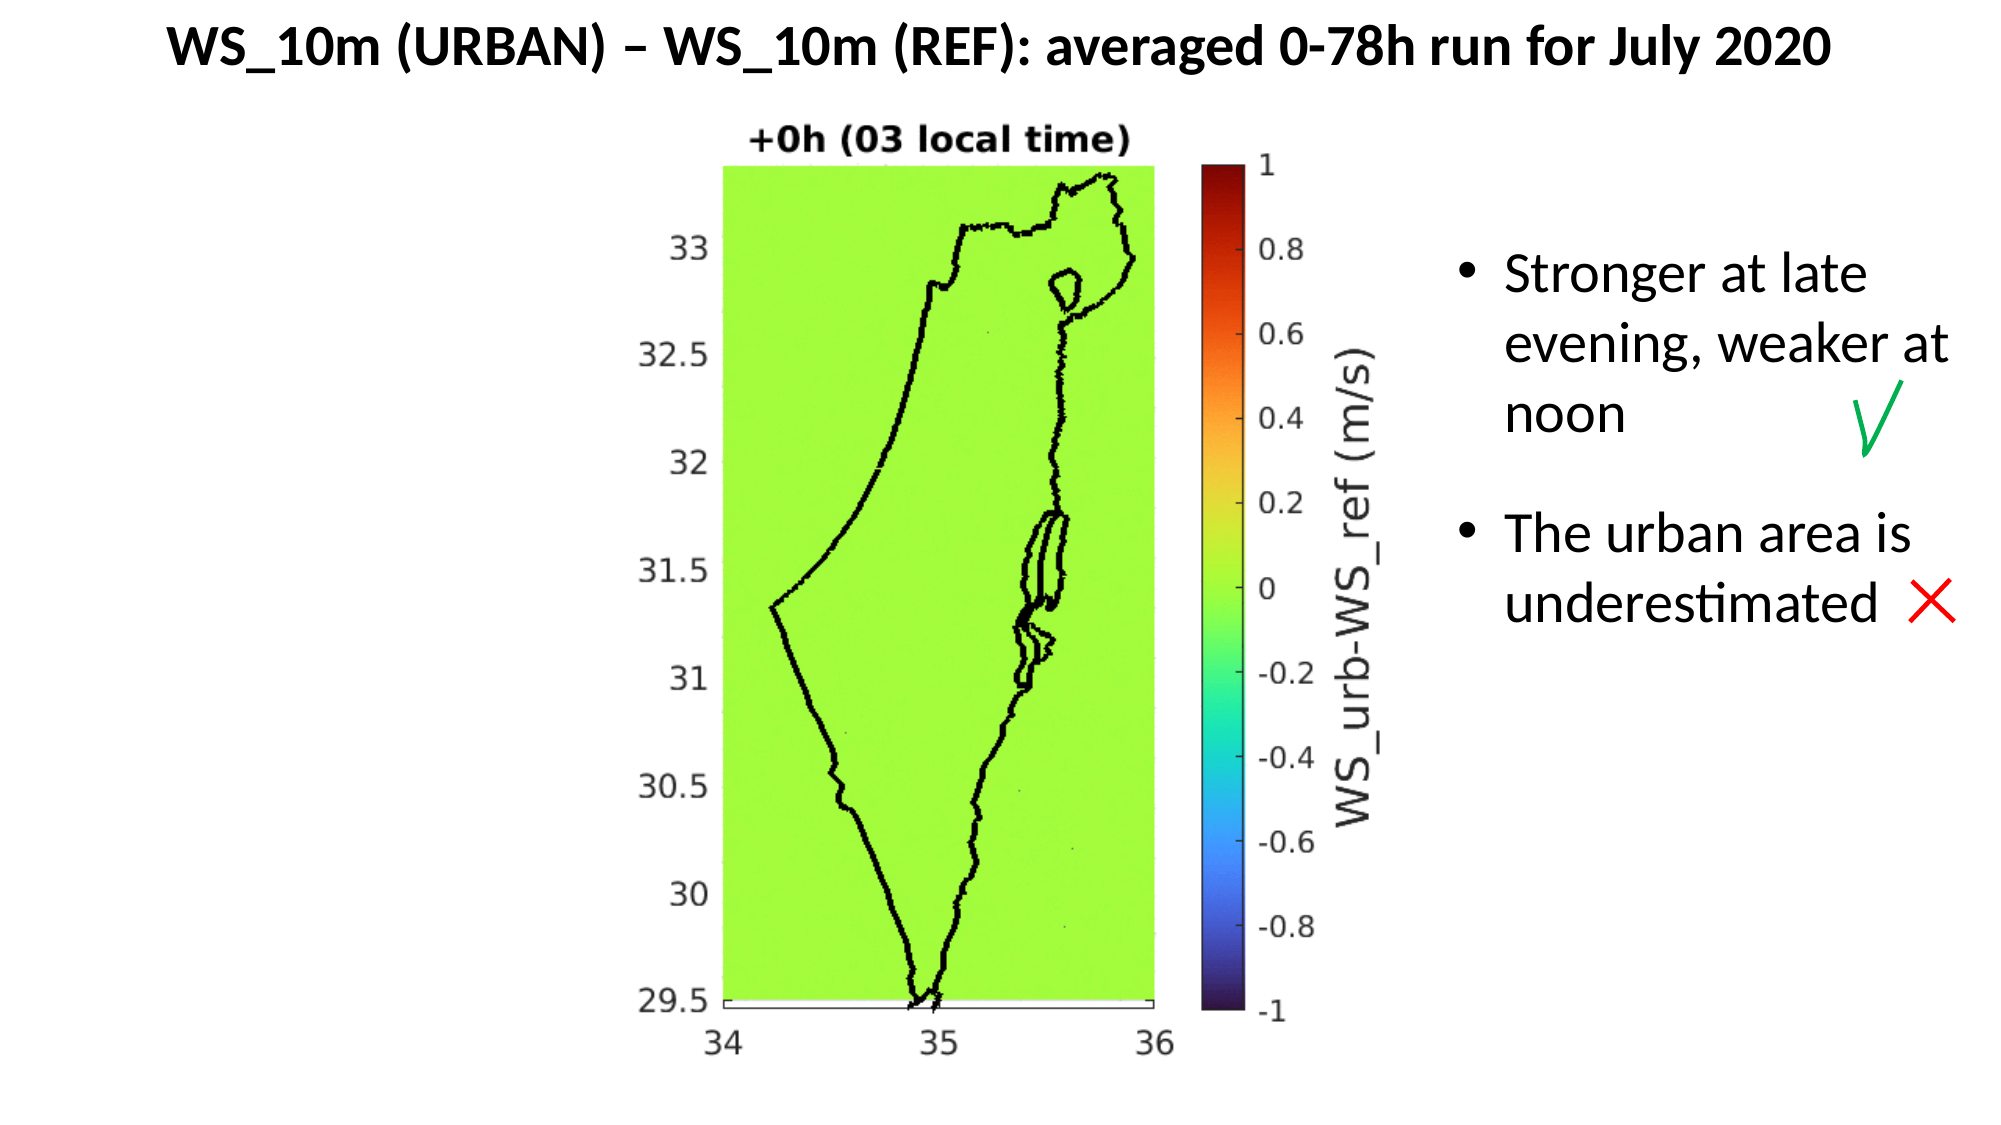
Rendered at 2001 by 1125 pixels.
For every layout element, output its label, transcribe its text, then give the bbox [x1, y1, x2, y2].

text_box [1442, 226, 1986, 646]
text_box WS_10m (URBAN) – WS_10m (REF): averaged 0-78h run for July 2020 [0, 0, 2000, 85]
picture [309, 88, 1691, 1125]
